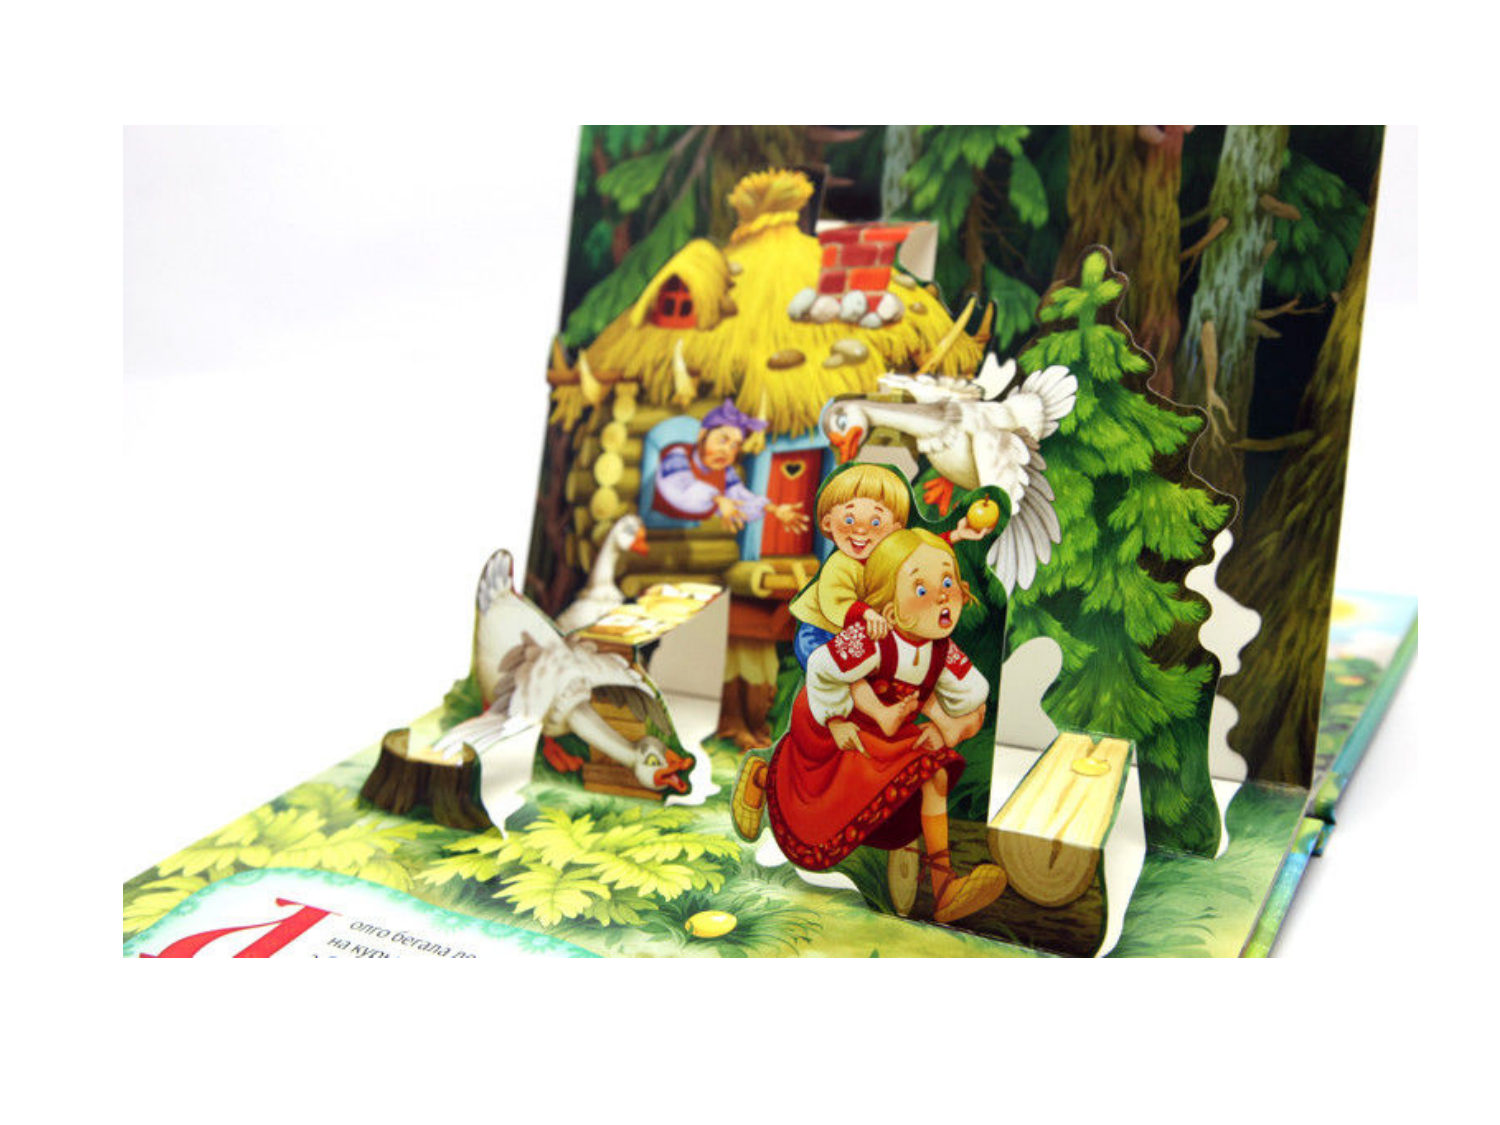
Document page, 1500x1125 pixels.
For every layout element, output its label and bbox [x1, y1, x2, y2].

list [123, 125, 1418, 958]
